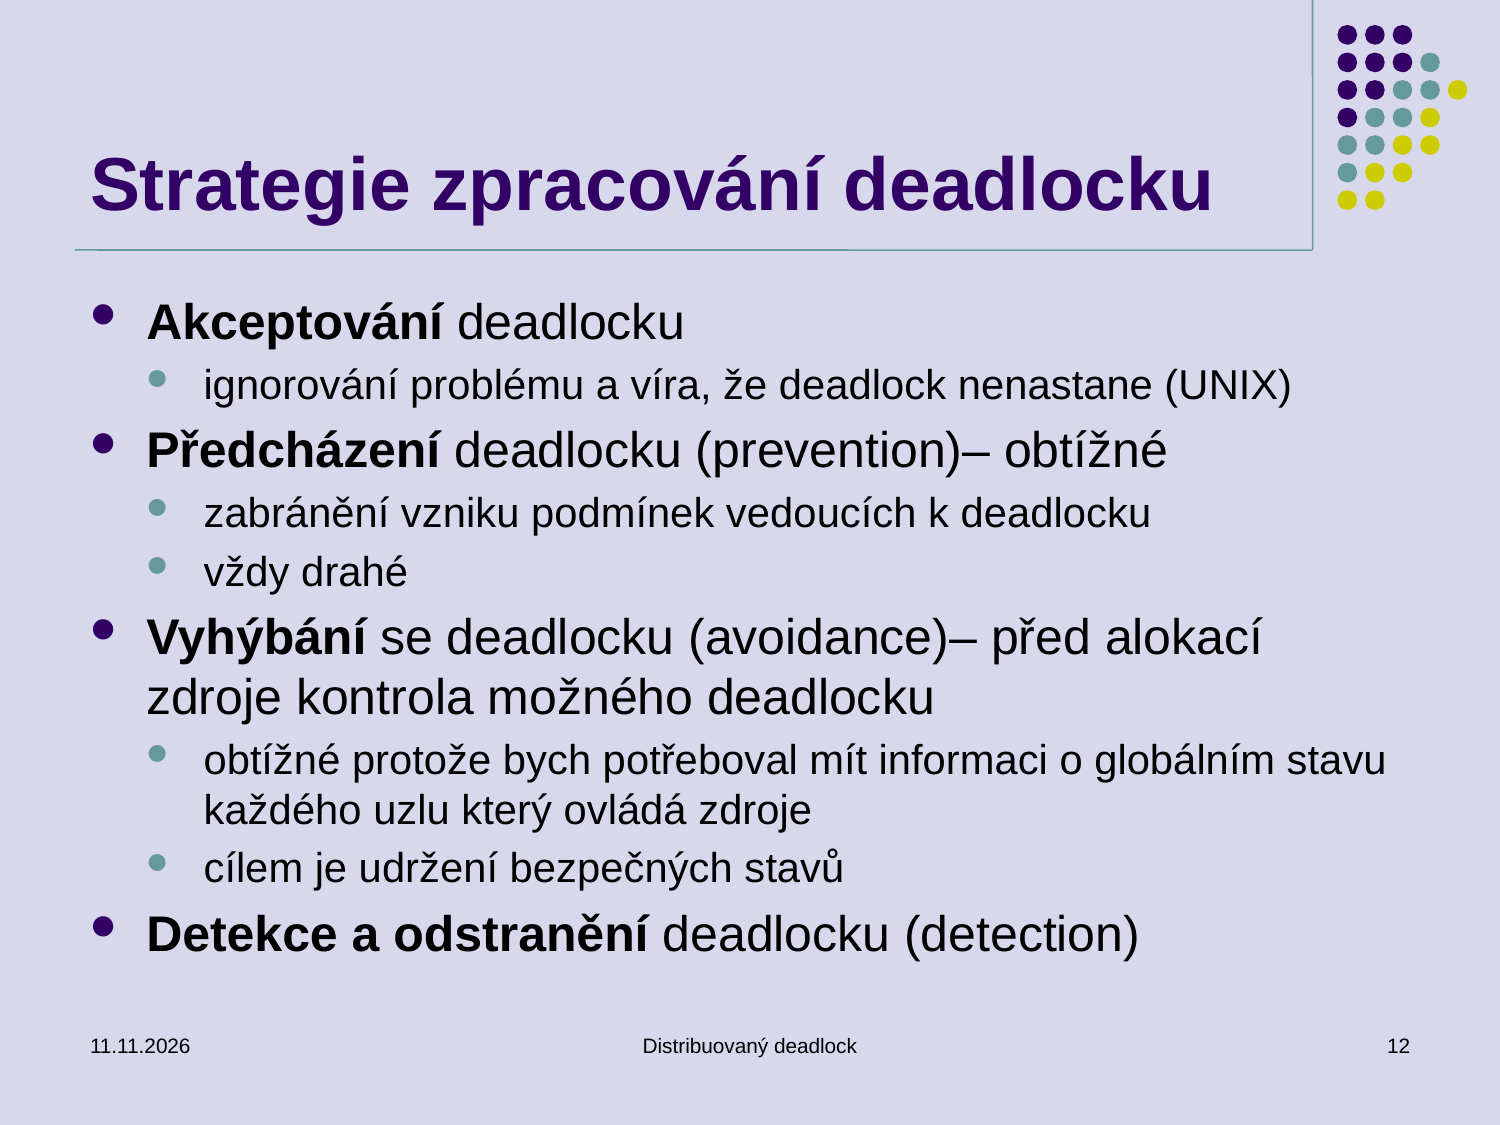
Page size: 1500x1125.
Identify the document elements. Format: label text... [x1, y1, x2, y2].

list Akceptování deadlocku ignorování problému a víra, že deadlock nenastane (UNIX) Předcházení deadlocku (prevention)– obtížné zabránění vzniku podmínek vedoucích k deadlocku vždy drahé Vyhýbání se deadlocku (avoidance)– před alokací zdroje kontrola možného deadlocku obtížné protože bych potřeboval mít informaci o globálním stavu každého uzlu který ovládá zdroje cílem je udržení bezpečných stavů Detekce a odstranění deadlocku (detection) [75, 282, 1425, 1006]
slide_number 23. 11. 2018 [75, 1025, 425, 1100]
footer Distribuovaný deadlock [512, 1025, 988, 1100]
slide_number 12 [1074, 1025, 1425, 1100]
title Strategie zpracování deadlocku [75, 20, 1313, 233]
